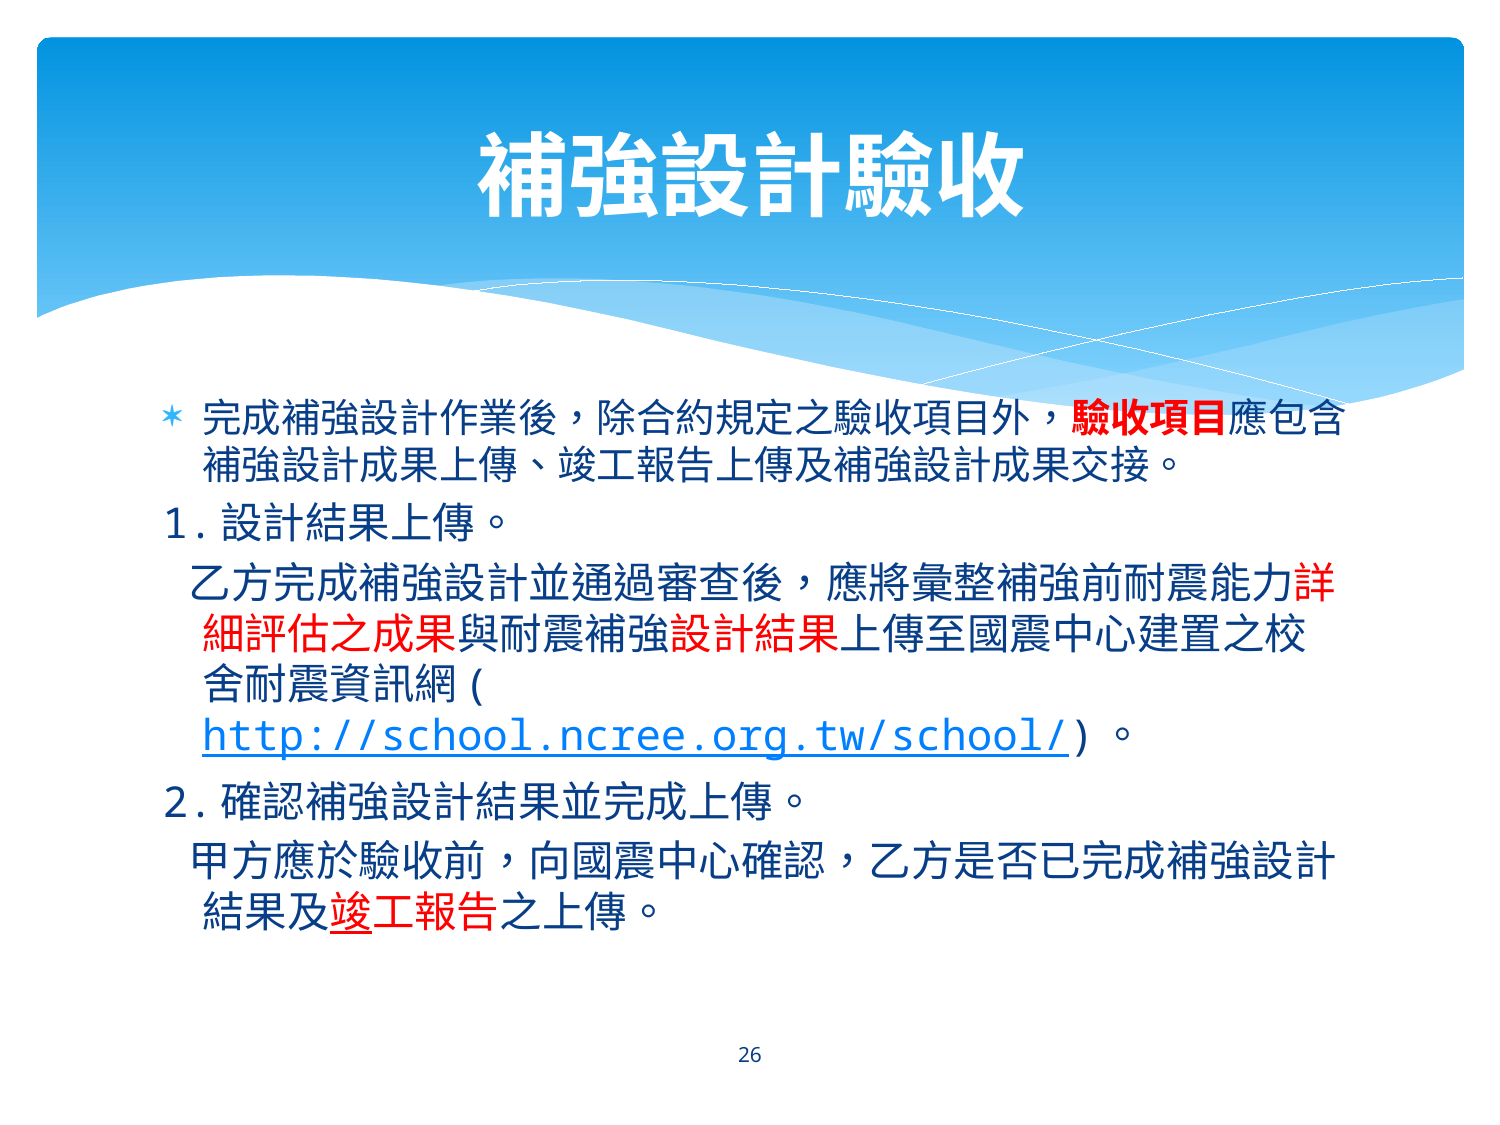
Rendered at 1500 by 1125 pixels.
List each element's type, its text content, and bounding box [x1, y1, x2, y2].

slide_number 26 [654, 1025, 846, 1086]
list 完成補強設計作業後，除合約規定之驗收項目外，驗收項目應包含補強設計成果上傳、竣工報告上傳及補強設計成果交接。 1.設計結果上傳。 乙方完成補強設計並通過審查後，應將彙整補強前耐震能力詳細評估之成果與耐震補強設計結果上傳至國震中心建置之校舍耐震資訊網(http://school.ncree.org.tw/school/)。 2.確認補強設計結果並完成上傳。 甲方應於驗收前，向國震中心確認，乙方是否已完成補強設計結果及竣工報告之上傳。 [147, 385, 1363, 952]
title 補強設計驗收 [76, 101, 1427, 245]
